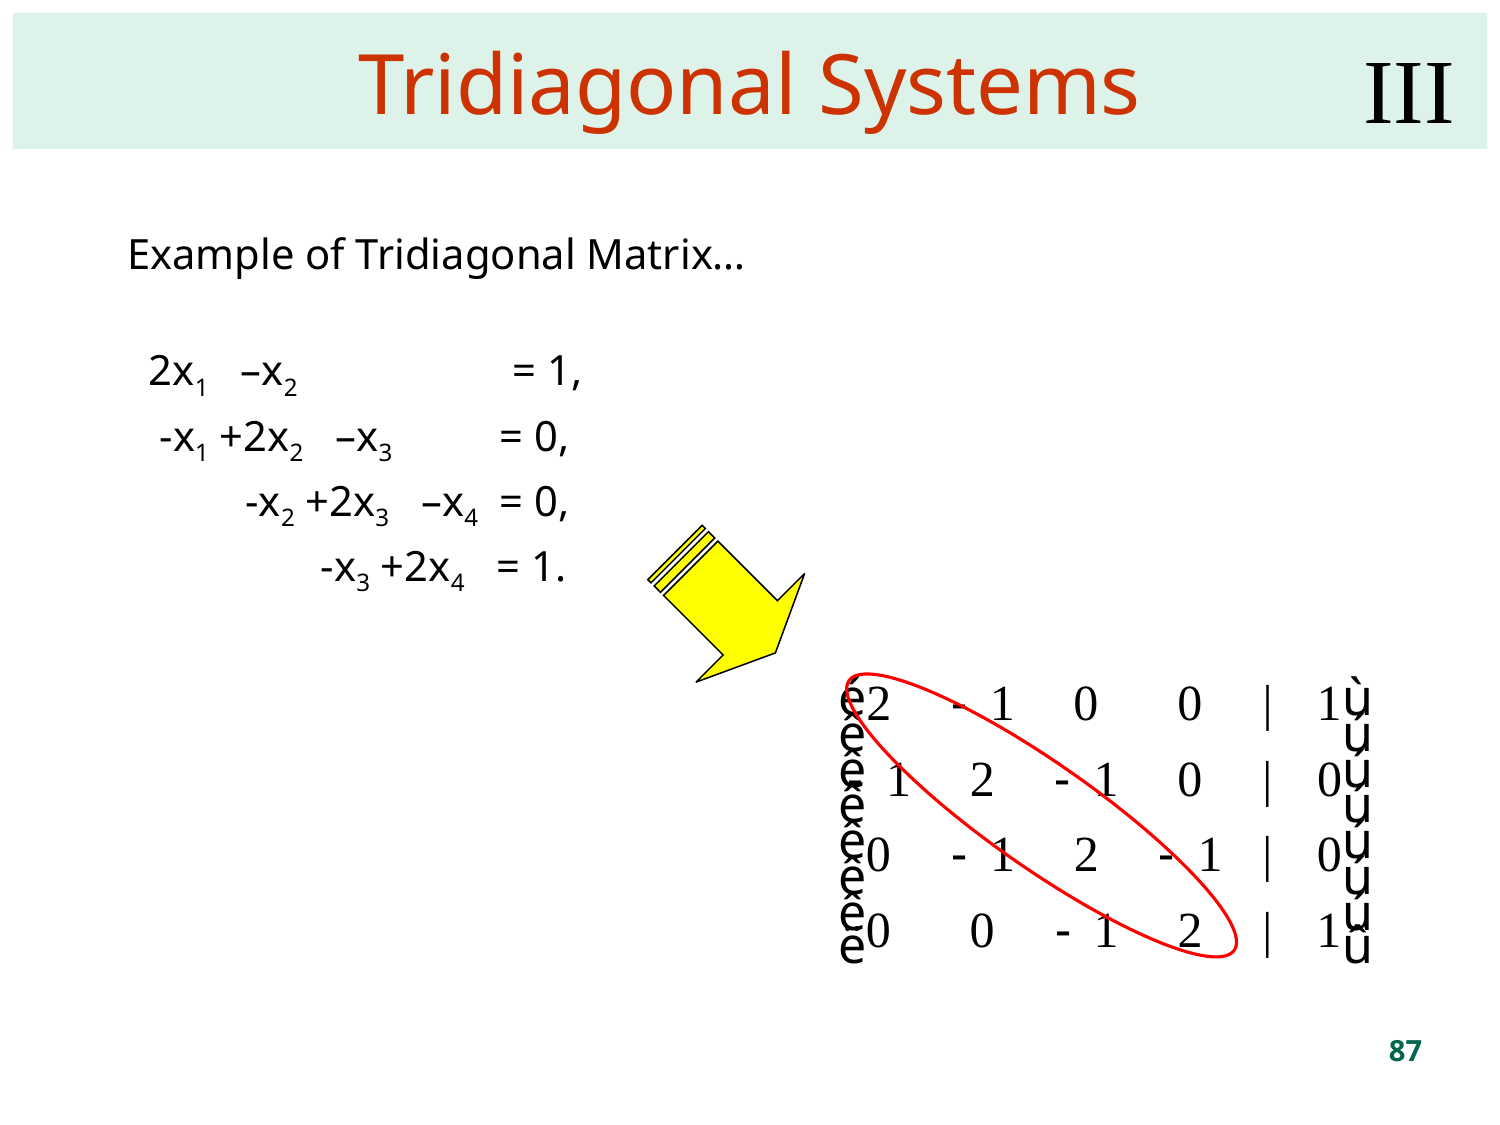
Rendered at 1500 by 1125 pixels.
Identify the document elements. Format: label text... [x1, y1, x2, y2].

text_box [663, 541, 805, 683]
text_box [830, 668, 1365, 973]
subtitle Example of Tridiagonal Matrix… 2x1 –x2 = 1, -x1 +2x2 –x3 = 0, -x2 +2x3 –x4 = 0, -x3 +2x4 = 1. [112, 220, 1388, 1012]
slide_number 87 [1249, 1024, 1438, 1101]
text_box III [1340, 24, 1478, 138]
text_box [654, 531, 715, 593]
text_box Tridiagonal Systems [12, 12, 1488, 149]
text_box [647, 525, 706, 583]
